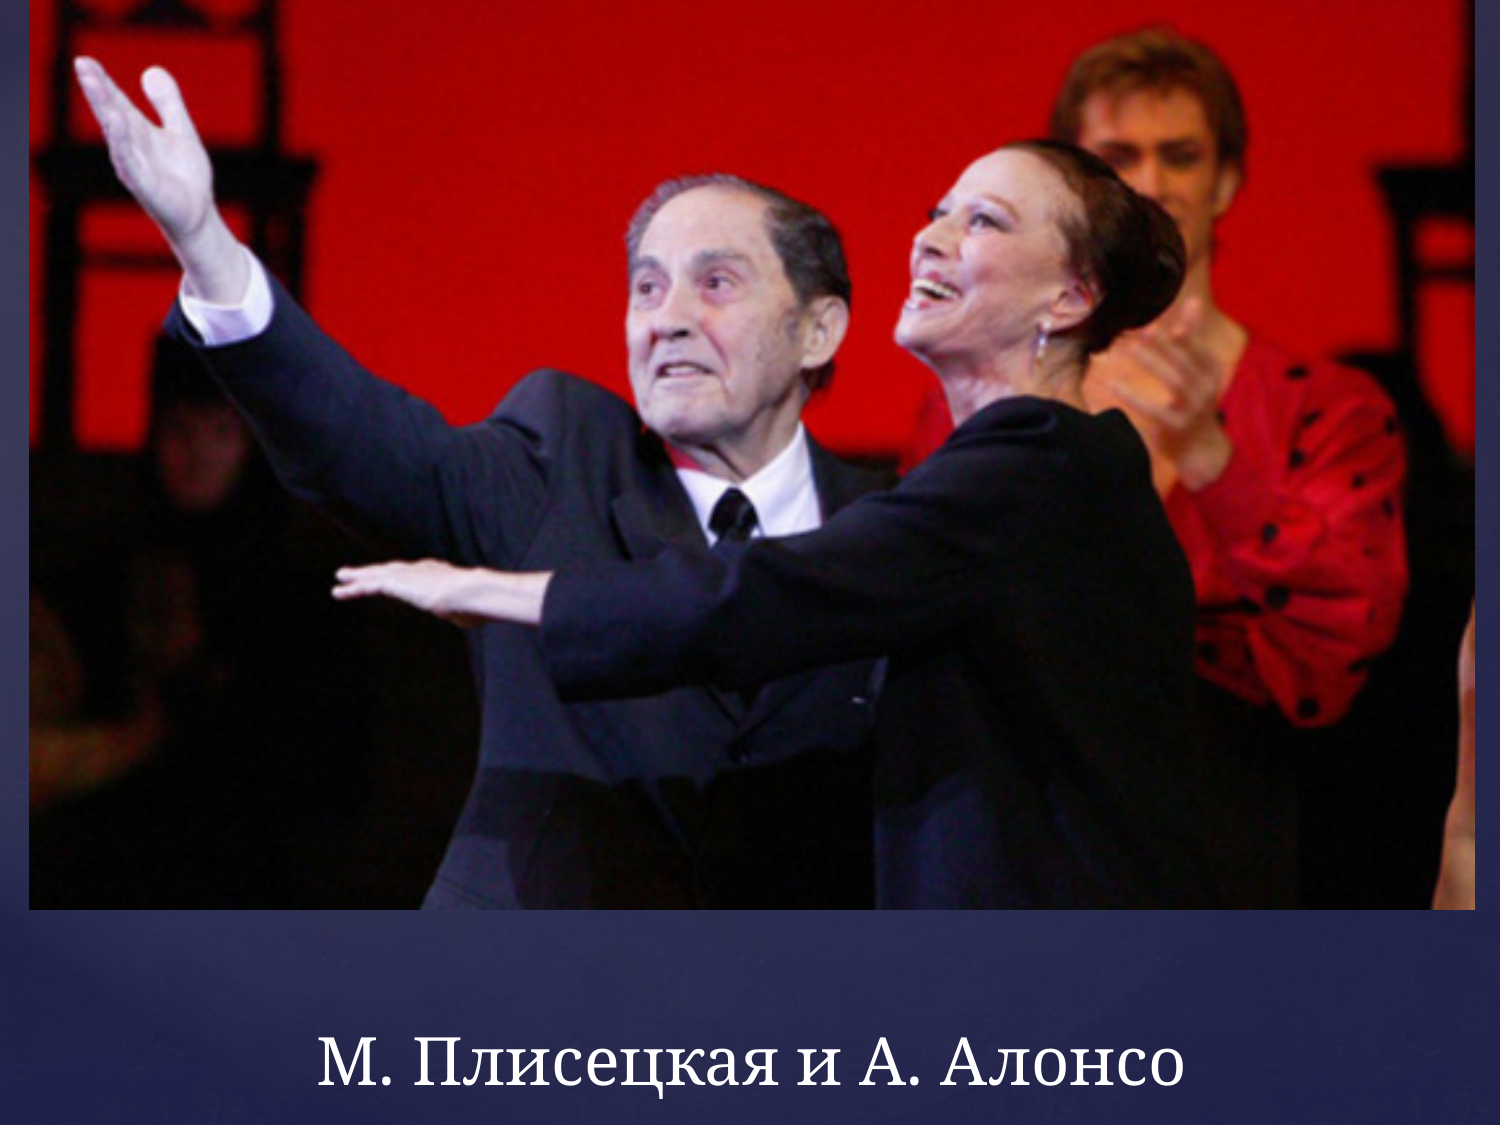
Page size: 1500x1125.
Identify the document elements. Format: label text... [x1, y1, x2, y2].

title М. Плисецкая и А. Алонсо [301, 952, 1365, 1106]
picture [28, 0, 1475, 910]
